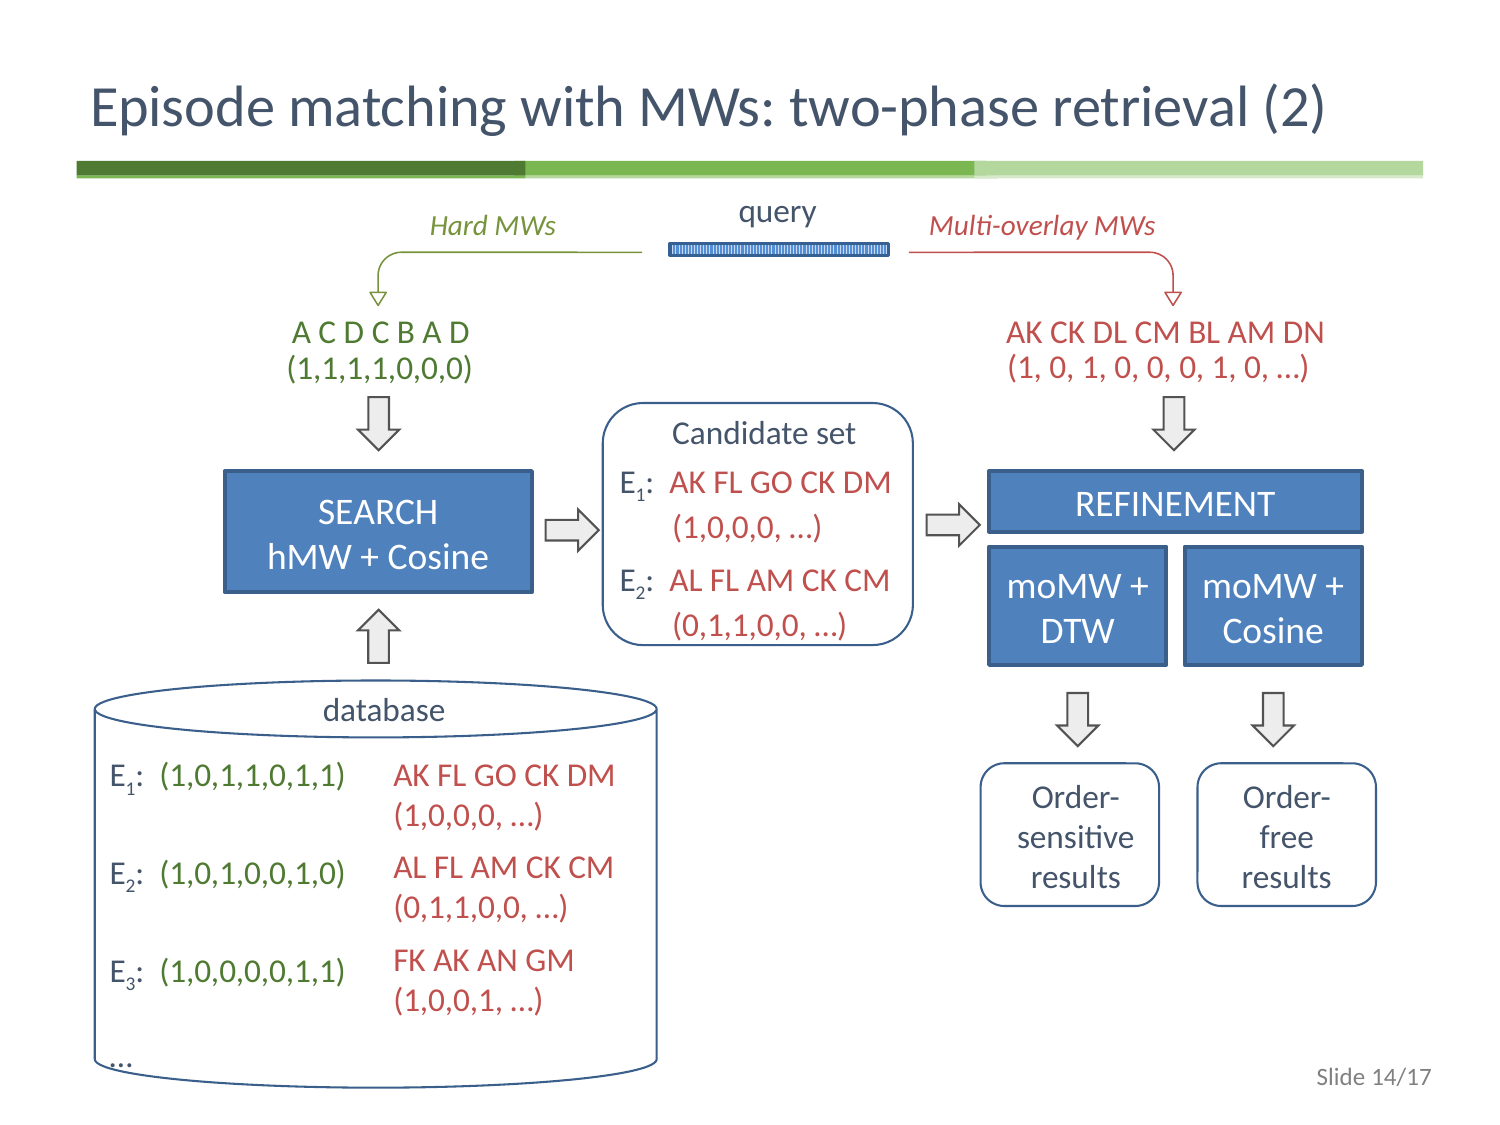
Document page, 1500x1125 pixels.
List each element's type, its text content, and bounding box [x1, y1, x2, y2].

text_box [545, 509, 599, 551]
text_box [92, 678, 659, 1090]
text_box Order-free results [1212, 767, 1362, 903]
title Episode matching with MWs: two-phase retrieval (2) [75, 45, 1447, 161]
text_box Multi-overlay MWs [914, 198, 1171, 249]
text_box [369, 251, 643, 307]
text_box [1153, 397, 1195, 451]
text_box Hard MWs [415, 198, 572, 249]
text_box [1057, 693, 1099, 747]
text_box (1,1,1,1,0,0,0) [271, 338, 489, 394]
text_box [1252, 693, 1295, 747]
text_box A C D C B A D [277, 302, 485, 358]
text_box Candidate set [657, 404, 872, 459]
text_box query [723, 182, 832, 237]
text_box AK CK DL CM BL AM DN [991, 302, 1341, 358]
text_box [908, 251, 1182, 307]
text_box E1: AK FL GO CK DM (1,0,0,0, …) E2: AL FL AM CK CM (0,1,1,0,0, …) [604, 452, 927, 651]
text_box [926, 504, 980, 546]
text_box [357, 609, 400, 663]
text_box [1195, 761, 1379, 909]
text_box AK FL GO CK DM (1,0,0,0, …) AL FL AM CK CM (0,1,1,0,0, …) FK AK AN GM (1,0,0,1, …) [378, 745, 651, 1026]
text_box moMW + Cosine [1183, 545, 1364, 667]
text_box REFINEMENT [987, 469, 1364, 534]
text_box [669, 243, 889, 256]
text_box moMW + DTW [987, 545, 1168, 667]
text_box SEARCH hMW + Cosine [223, 469, 534, 594]
text_box Order-sensitive results [1001, 767, 1151, 903]
text_box [357, 397, 400, 451]
text_box (1, 0, 1, 0, 0, 0, 1, 0, …) [992, 337, 1326, 393]
text_box E1: (1,0,1,1,0,1,1) E2: (1,0,1,0,0,1,0) E3: (1,0,0,0,0,1,1) … [94, 1064, 172, 1082]
text_box [978, 761, 1162, 909]
text_box [600, 400, 916, 648]
